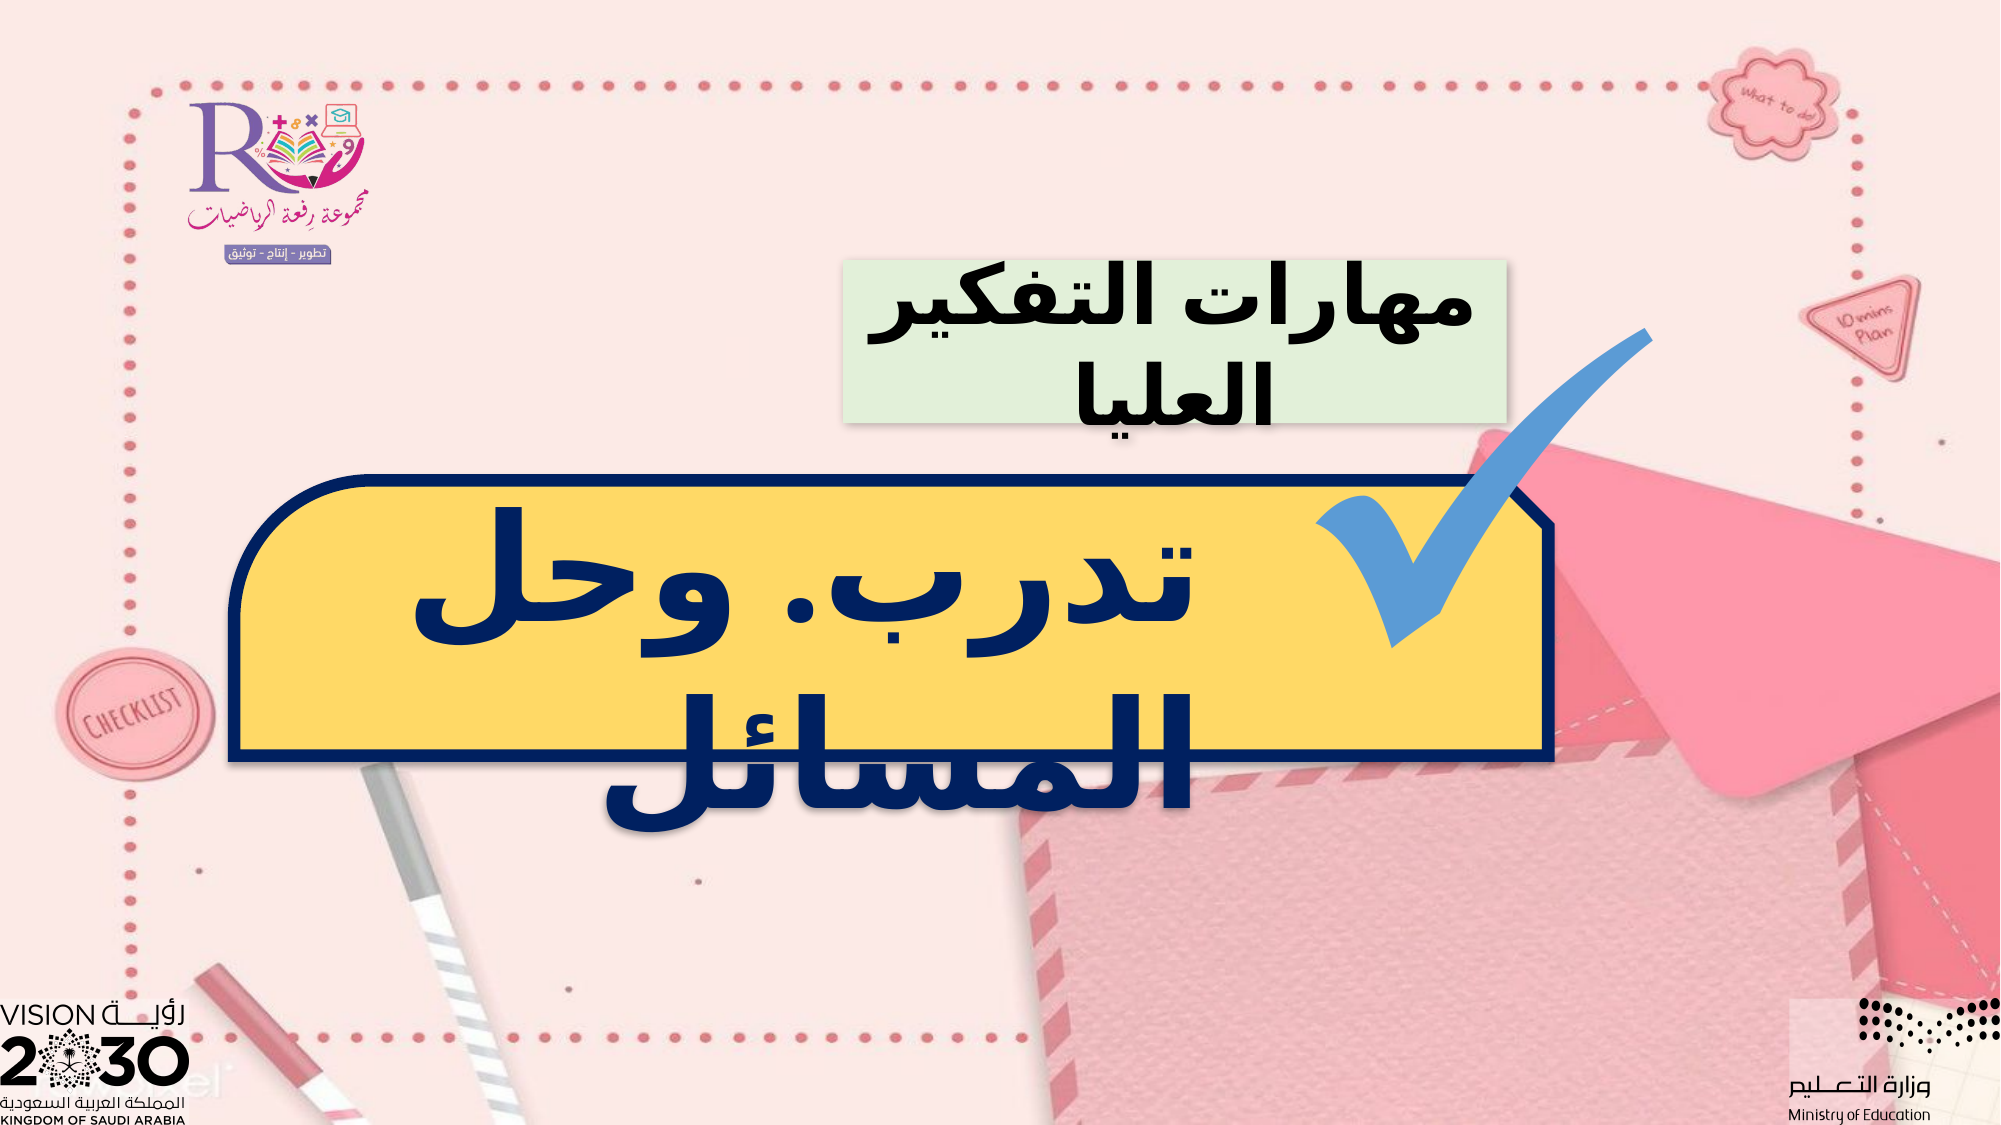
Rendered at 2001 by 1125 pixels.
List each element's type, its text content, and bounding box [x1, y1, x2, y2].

picture [0, 0, 2001, 1125]
text_box [1133, 287, 1705, 901]
text_box تدرب. وحل المسائل [233, 479, 1133, 757]
text_box مهارات التفكير العليا [842, 259, 1508, 424]
